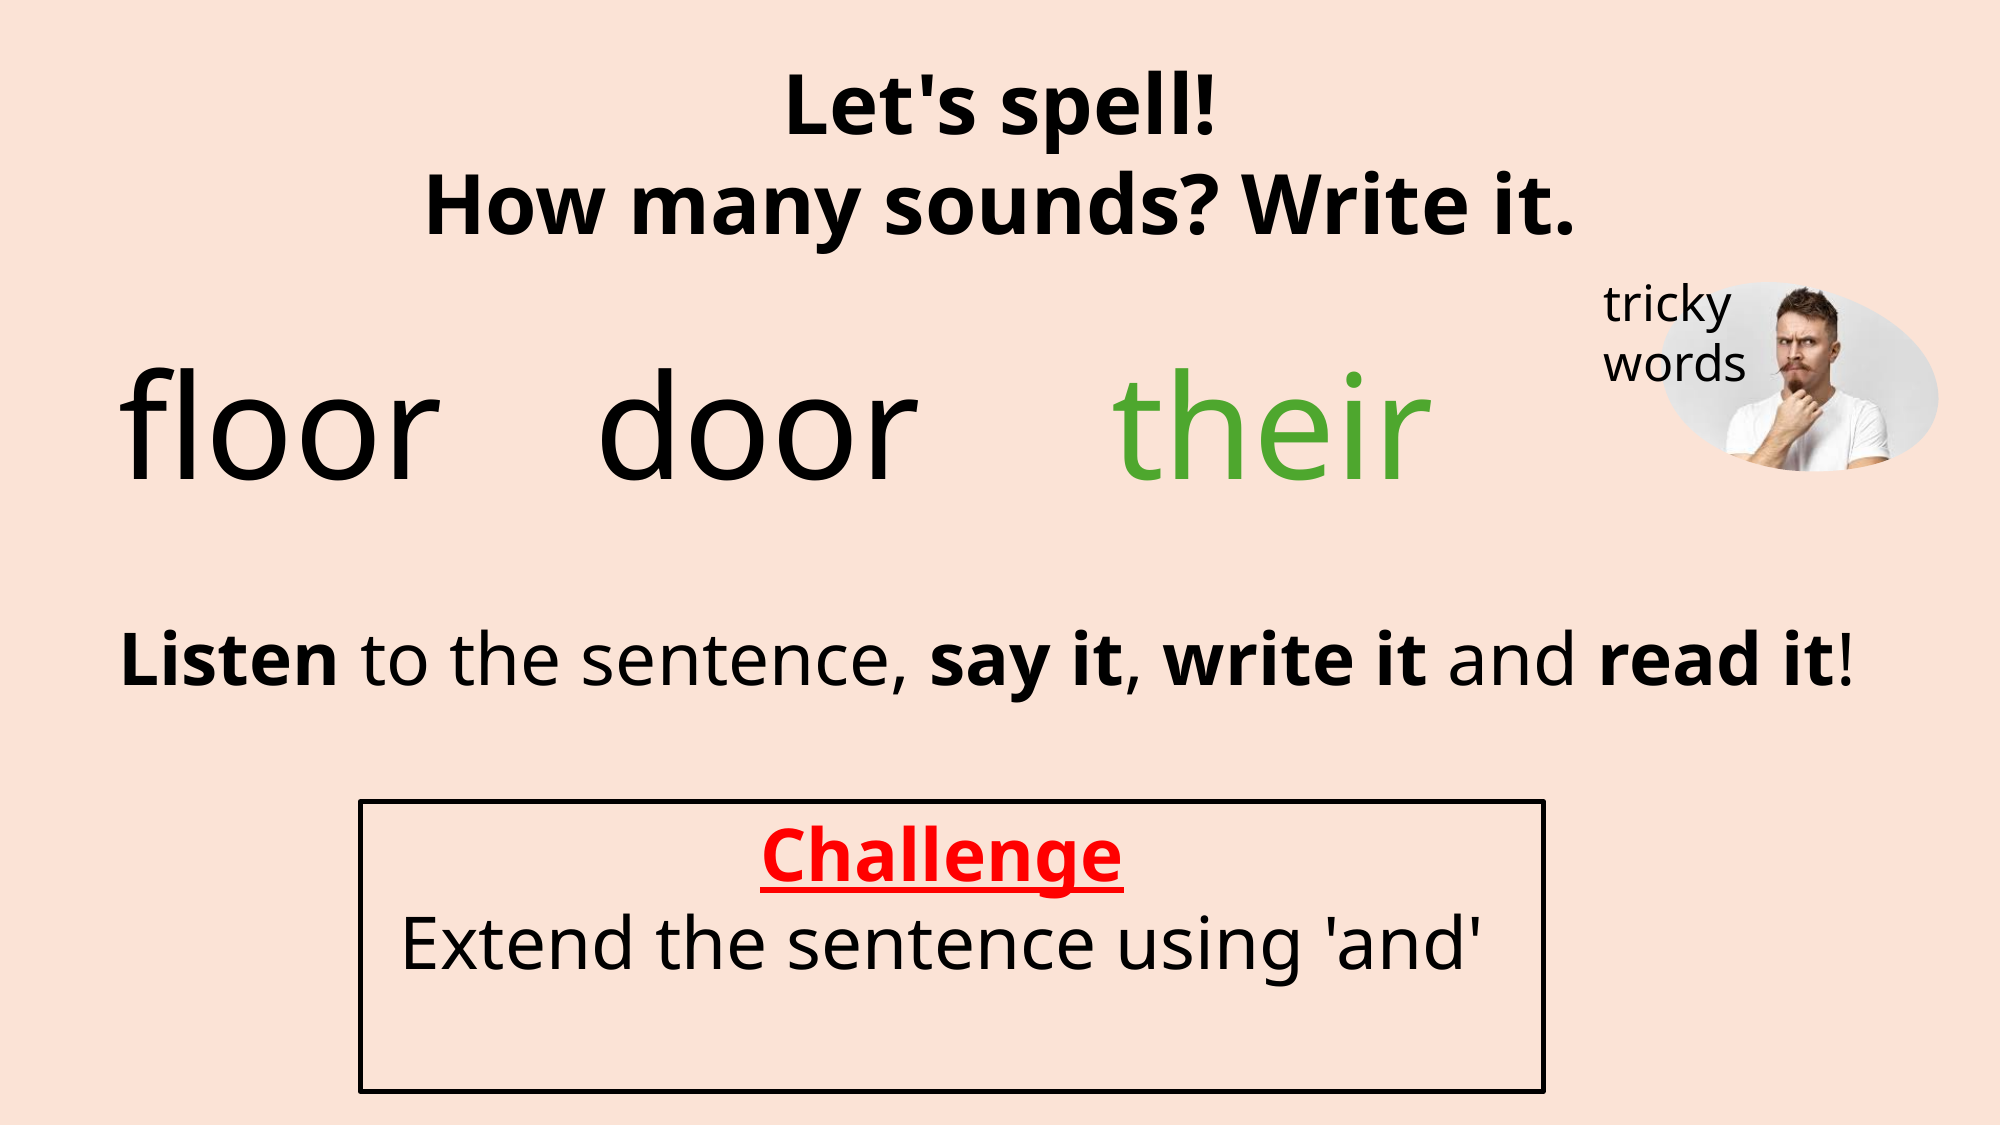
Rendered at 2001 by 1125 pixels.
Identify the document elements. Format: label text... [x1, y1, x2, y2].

text_box floor door their [103, 325, 2000, 616]
picture [1660, 281, 1940, 472]
text_box Challenge Extend the sentence using 'and' [360, 801, 1544, 1092]
text_box Let's spell! How many sounds? Write it. [0, 43, 2000, 359]
text_box tricky words [1588, 263, 1777, 399]
text_box Listen to the sentence, say it, write it and read it! [103, 616, 2000, 808]
